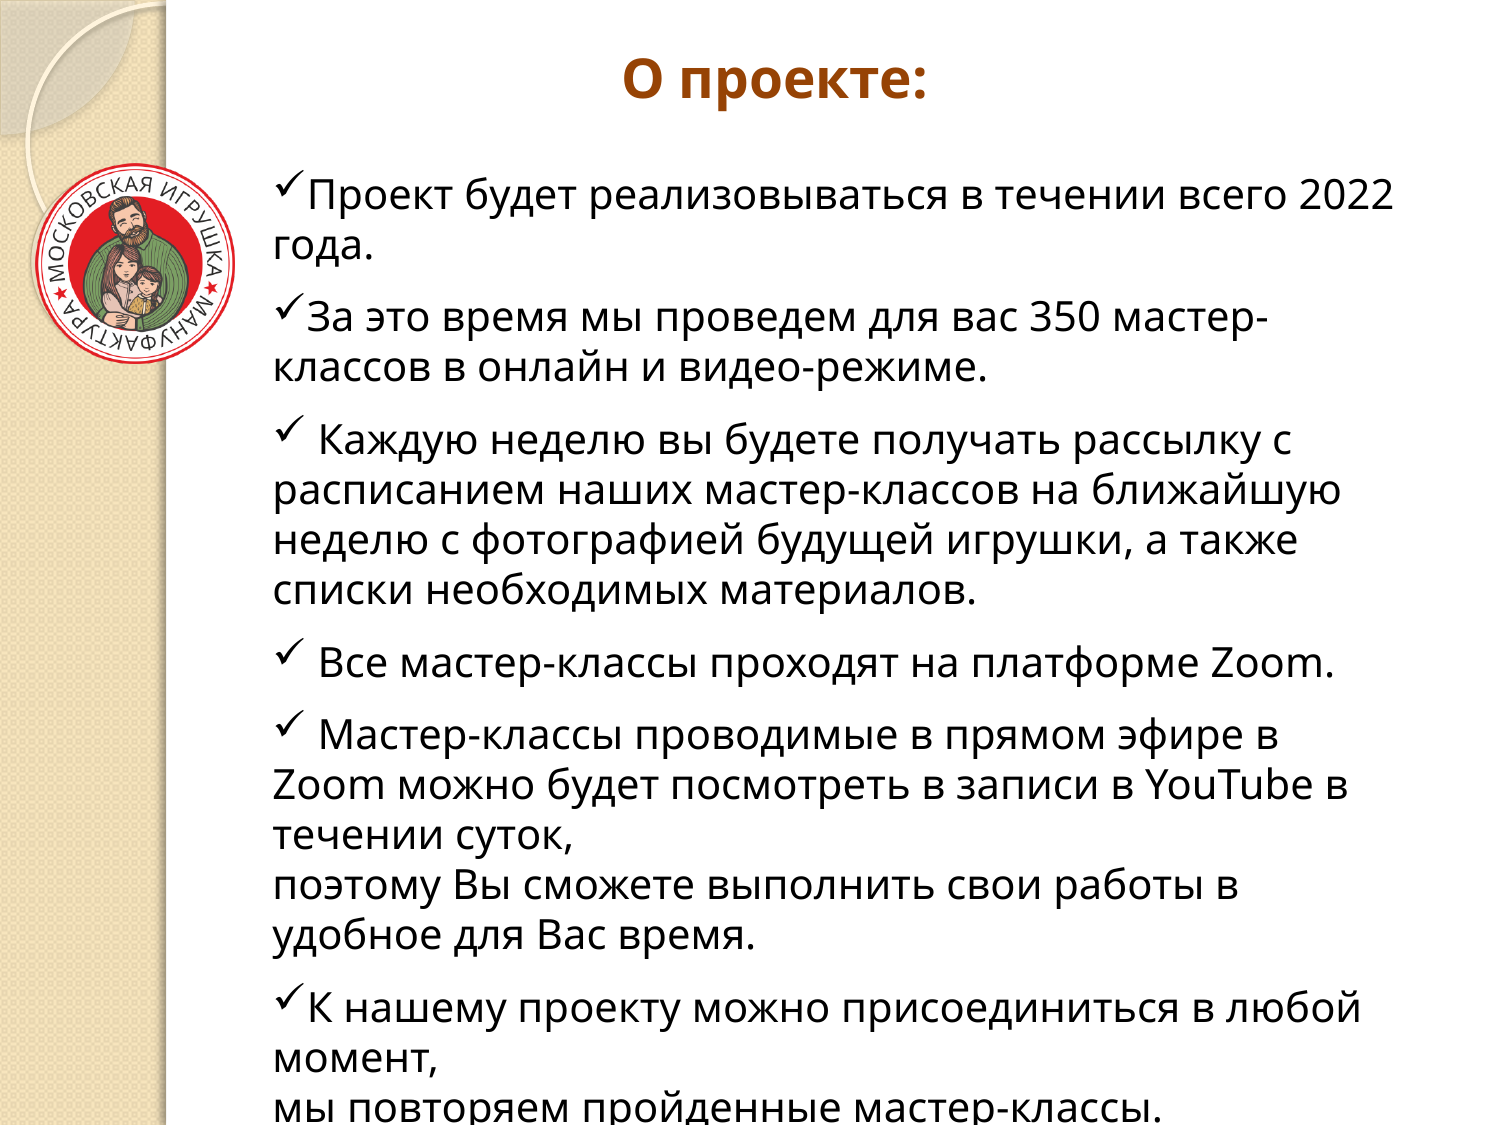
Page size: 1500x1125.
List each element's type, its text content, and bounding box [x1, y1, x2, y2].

picture [34, 163, 235, 364]
text_box Проект будет реализовываться в течении всего 2022 года. За это время мы проведем для вас 350 мастер-классов в онлайн и видео-режиме. Каждую неделю вы будете получать рассылку с расписанием наших мастер-классов на ближайшую неделю с фотографией будущей игрушки, а также списки необходимых материалов. Все мастер-классы проходят на платформе Zoom. Мастер-классы проводимые в прямом эфире в Zoom можно будет посмотреть в записи в YouTube в течении суток, поэтому Вы сможете выполнить свои работы в удобное для Вас время. К нашему проекту можно присоединиться в любой момент, мы повторяем пройденные мастер-классы. [257, 70, 1430, 1125]
title О проекте: [246, 35, 1318, 223]
